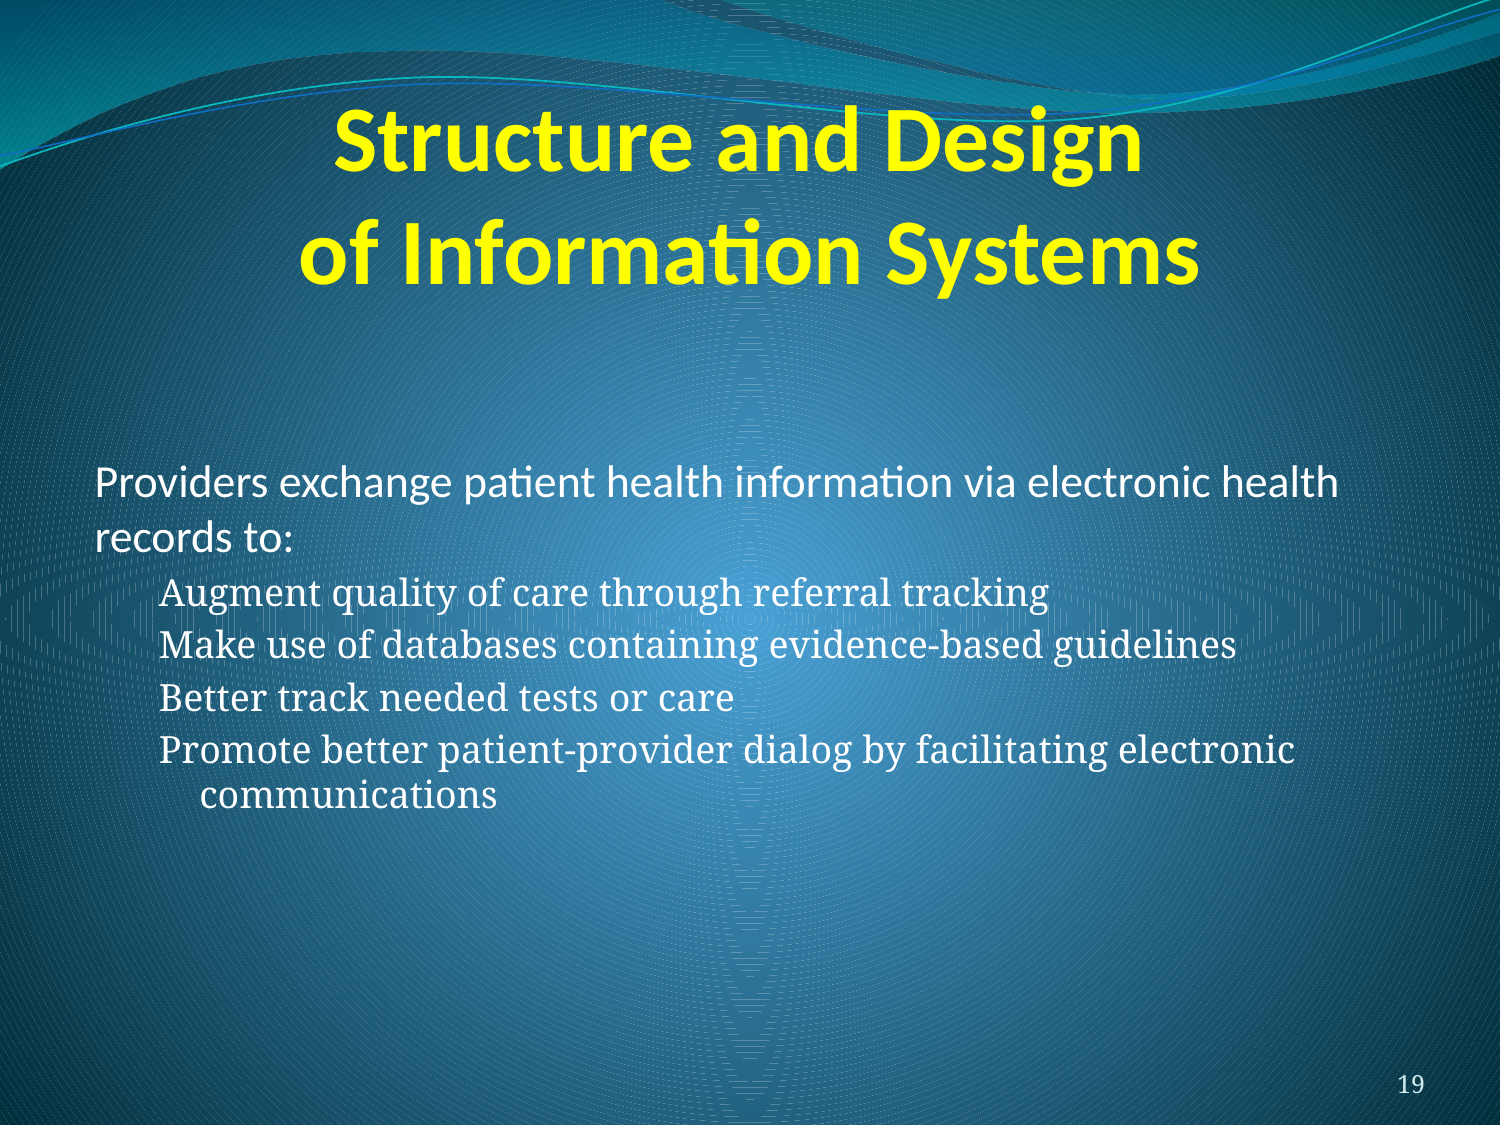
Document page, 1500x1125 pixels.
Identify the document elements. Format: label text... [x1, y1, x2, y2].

list Providers exchange patient health information via electronic health records to: Augment quality of care through referral tracking Make use of databases containing evidence-based guidelines Better track needed tests or care Promote better patient-provider dialog by facilitating electronic communications [86, 443, 1363, 692]
slide_number 19 [1299, 1042, 1425, 1103]
title Structure and Design of Information Systems [74, 115, 1426, 304]
